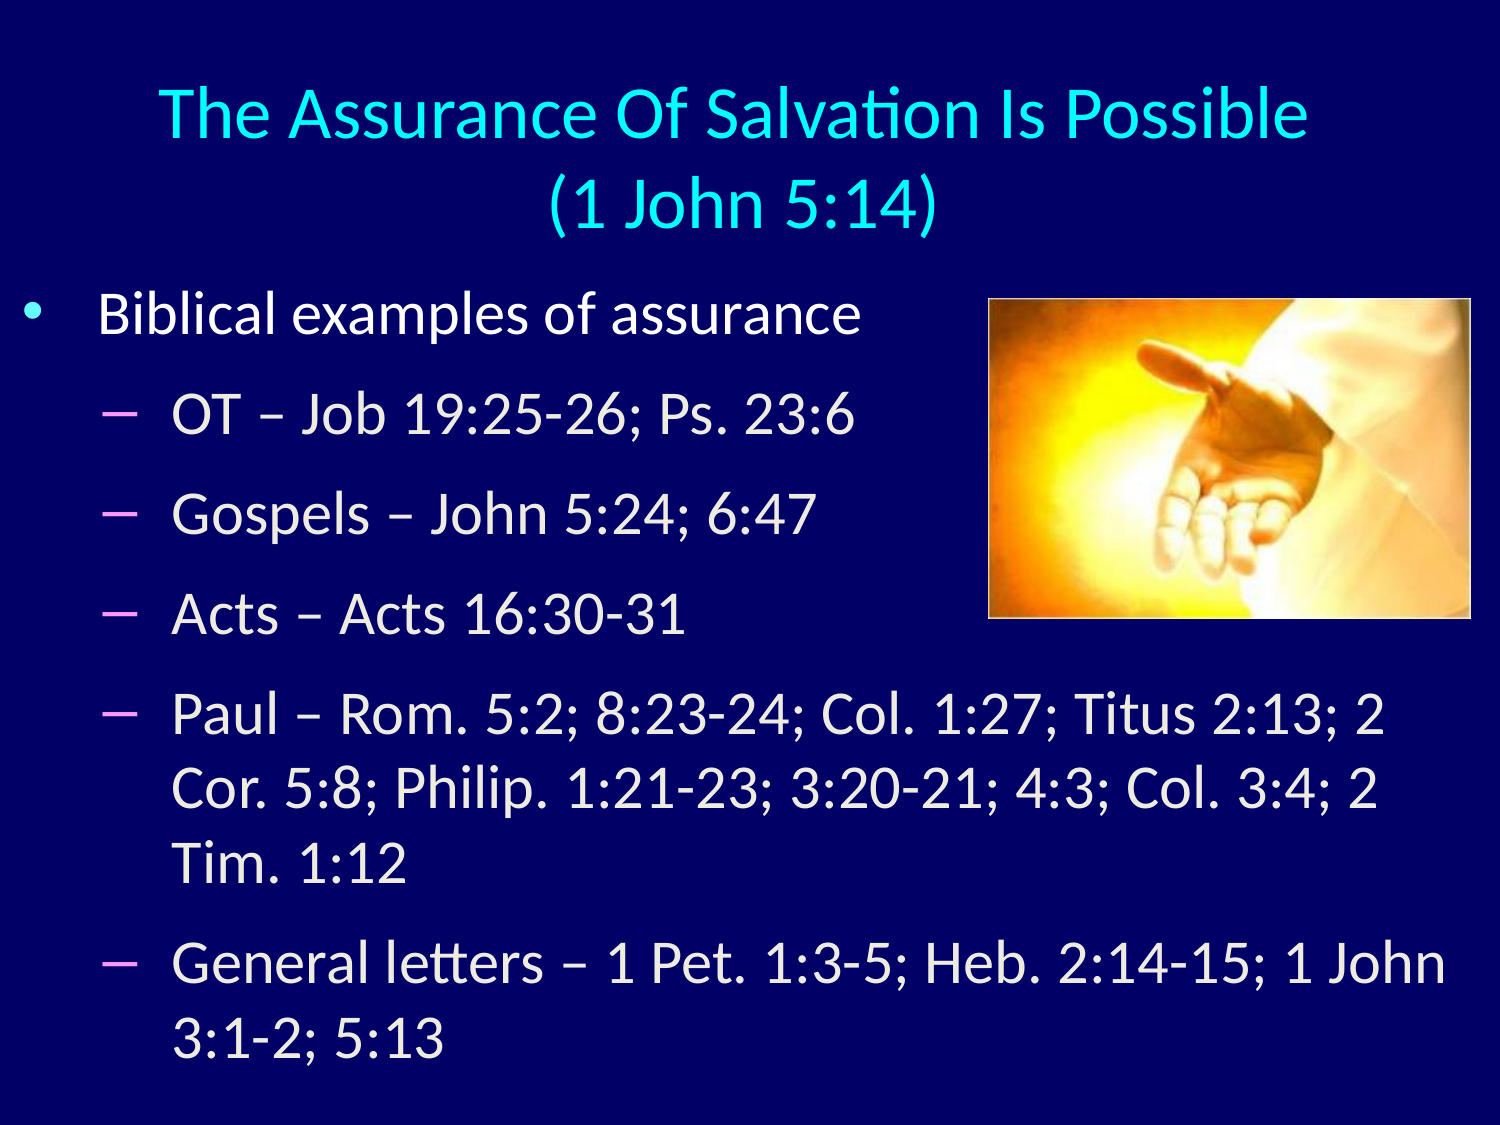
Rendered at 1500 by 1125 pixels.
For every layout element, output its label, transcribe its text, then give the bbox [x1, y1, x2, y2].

list Biblical examples of assurance OT – Job 19:25-26; Ps. 23:6 Gospels – John 5:24; 6:47 Acts – Acts 16:30-31 Paul – Rom. 5:2; 8:23-24; Col. 1:27; Titus 2:13; 2 Cor. 5:8; Philip. 1:21-23; 3:20-21; 4:3; Col. 3:4; 2 Tim. 1:12 General letters – 1 Pet. 1:3-5; Heb. 2:14-15; 1 John 3:1-2; 5:13 [6, 264, 1493, 1088]
picture [988, 298, 1471, 619]
title The Assurance Of Salvation Is Possible (1 John 5:14) [68, 52, 1419, 264]
